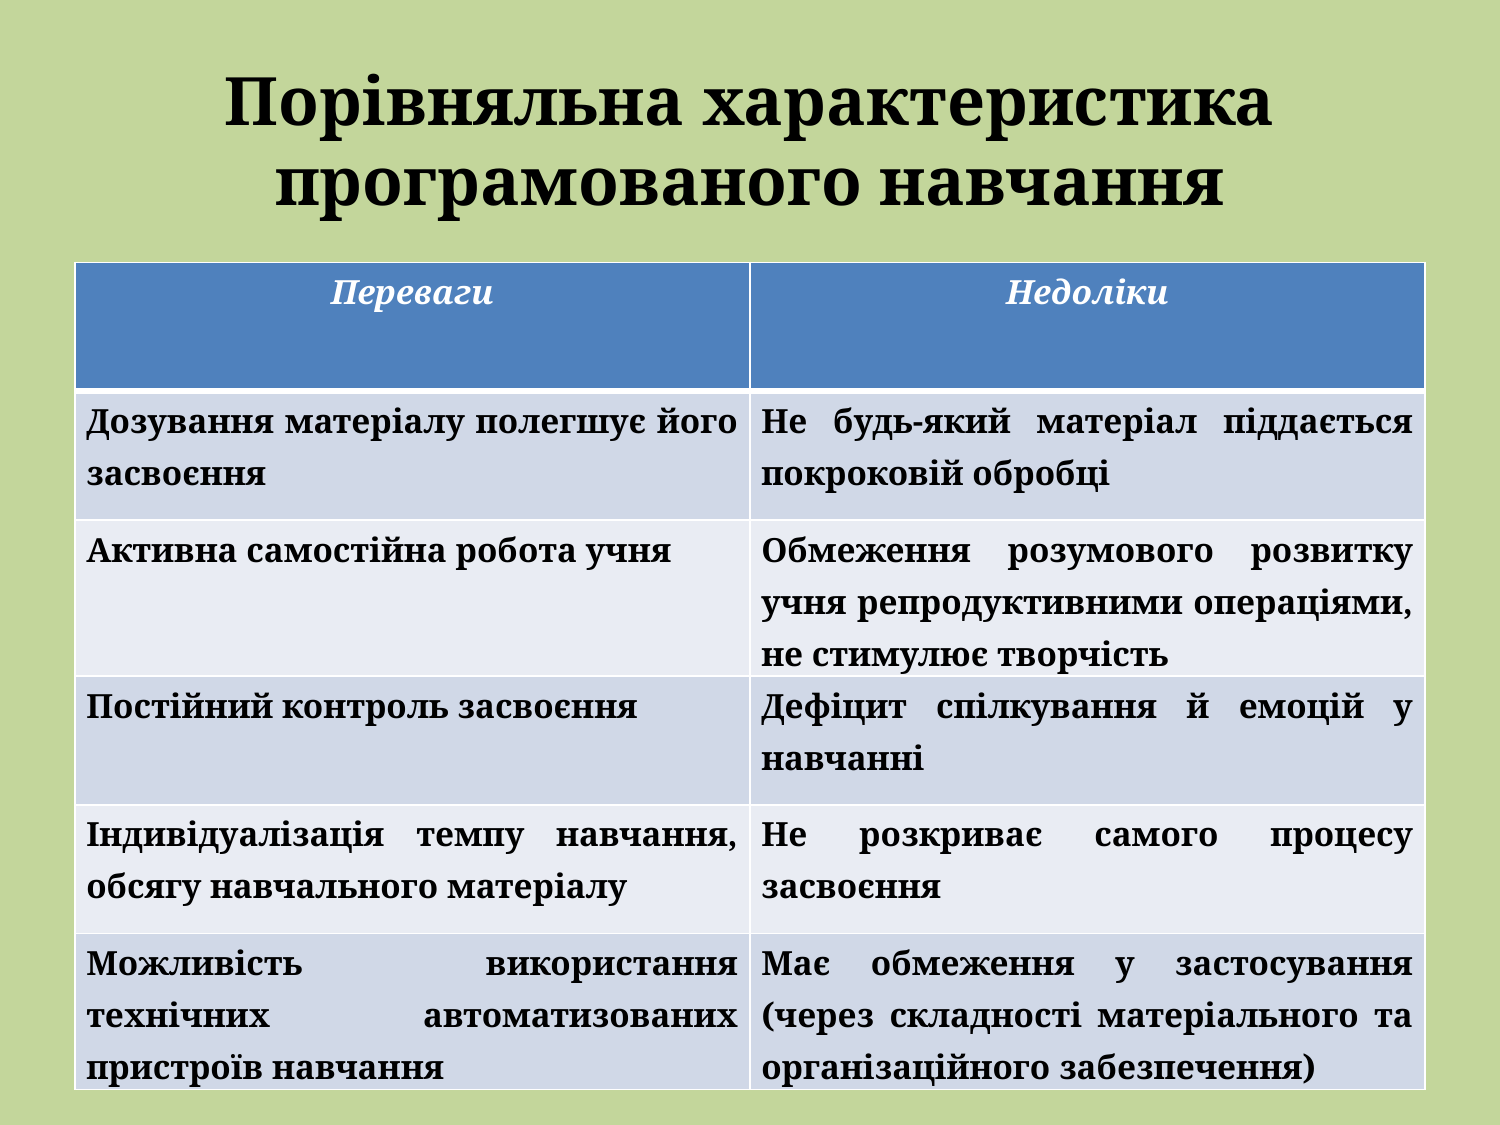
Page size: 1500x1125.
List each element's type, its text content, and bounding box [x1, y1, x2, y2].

table_cell Має обмеження у застосування (через складності матеріального та організаційного забезпечення) [751, 934, 1424, 1089]
table_cell Постійний контроль засвоєння [76, 677, 749, 804]
table_cell Обмеження розумового розвитку учня репродуктивними операціями, не стимулює творчість [751, 521, 1424, 675]
table_header Недоліки [751, 263, 1424, 388]
table_cell Індивідуалізація темпу навчання, обсягу навчального матеріалу [76, 806, 749, 933]
table_cell Можливість використання технічних автоматизованих пристроїв навчання [76, 934, 749, 1089]
table_cell Не будь-який матеріал піддається покроковій обробці [751, 394, 1424, 519]
table_cell Дефіцит спілкування й емоцій у навчанні [751, 677, 1424, 804]
title Порівняльна характеристика програмованого навчання [75, 45, 1425, 233]
table_cell Активна самостійна робота учня [76, 521, 749, 675]
table_cell Дозування матеріалу полегшує його засвоєння [76, 394, 749, 519]
table_cell Не розкриває самого процесу засвоєння [751, 806, 1424, 933]
table_header Переваги [76, 263, 749, 388]
